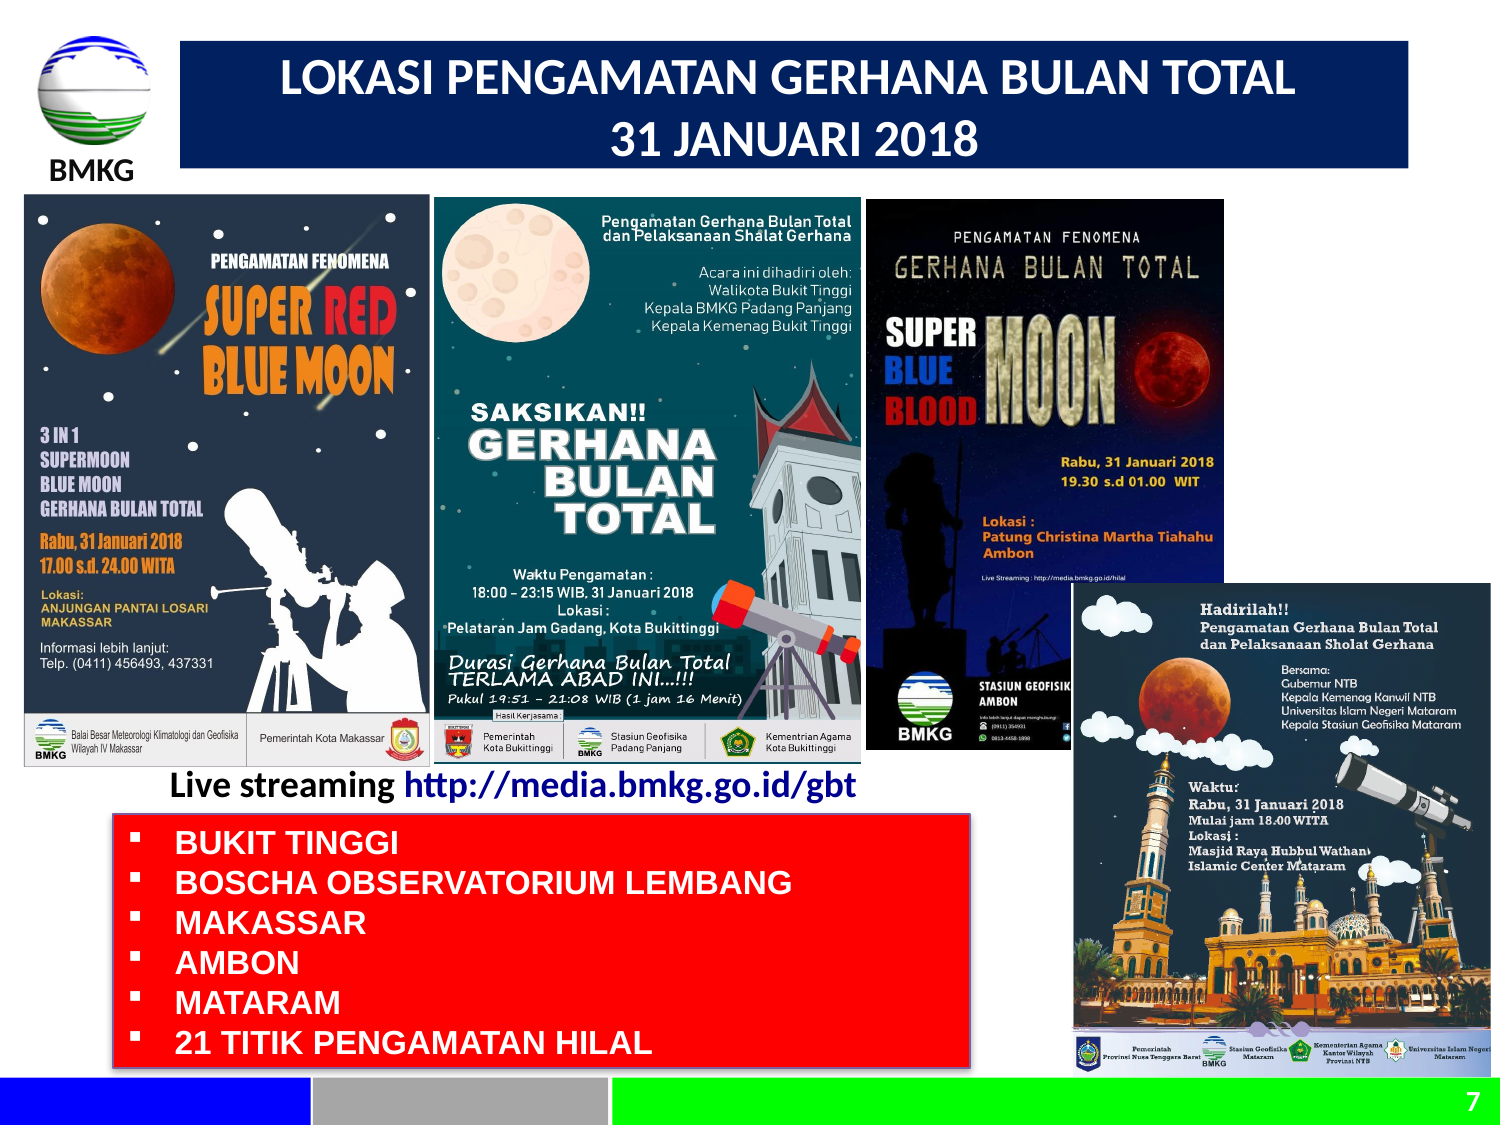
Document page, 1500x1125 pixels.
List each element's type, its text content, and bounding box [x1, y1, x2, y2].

picture [440, 636, 445, 649]
text_box BUKIT TINGGI BOSCHA OBSERVATORIUM LEMBANG MAKASSAR AMBON MATARAM 21 TITIK PENGAMATAN HILAL [112, 813, 971, 1069]
picture [37, 36, 151, 145]
picture [866, 198, 1491, 1077]
text_box Live streaming http://media.bmkg.go.id/gbt [155, 759, 910, 812]
picture [22, 194, 431, 767]
title LOKASI PENGAMATAN GERHANA BULAN TOTAL 31 JANUARI 2018 [180, 40, 1409, 169]
picture [434, 197, 861, 765]
